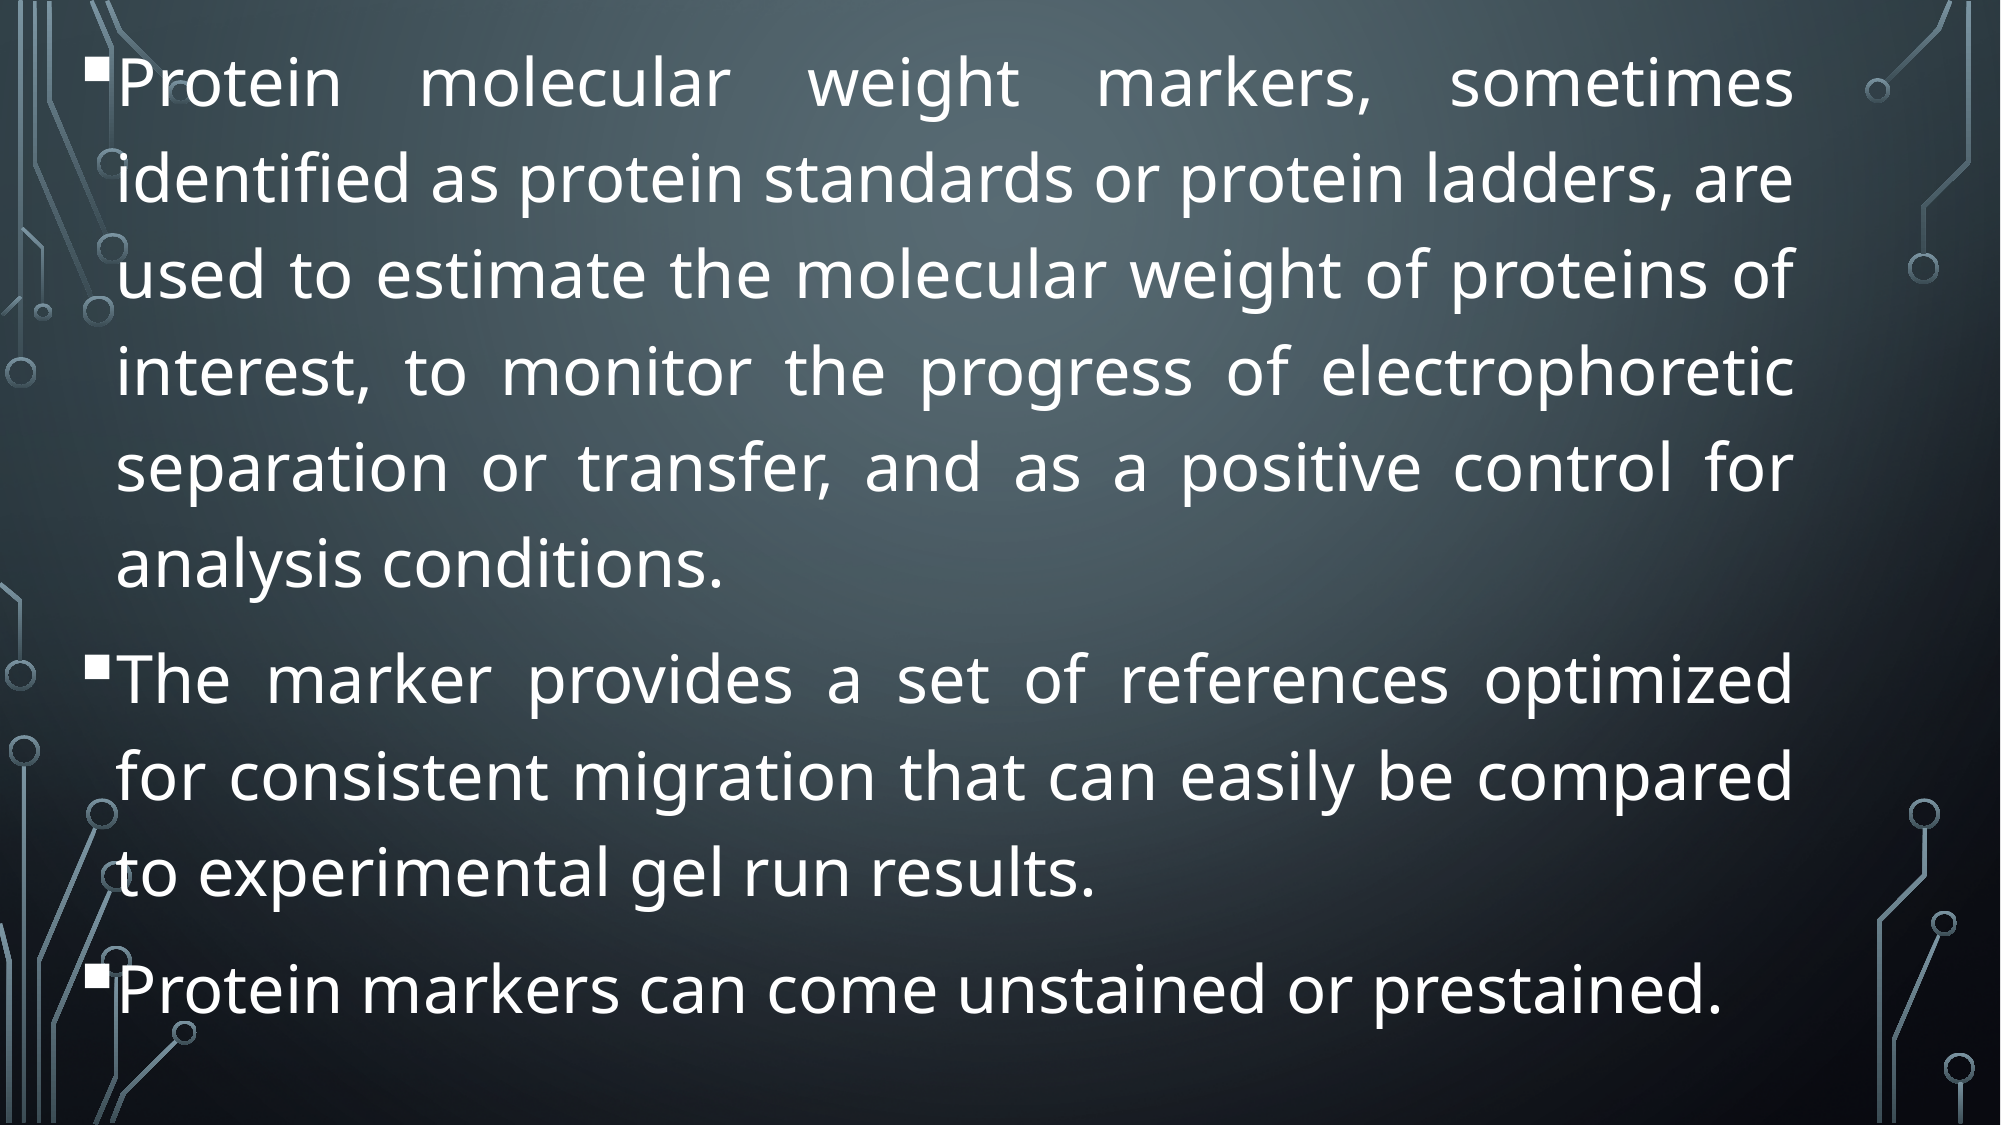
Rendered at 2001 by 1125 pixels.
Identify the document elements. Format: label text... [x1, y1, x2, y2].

list Protein molecular weight markers, sometimes identified as protein standards or protein ladders, are used to estimate the molecular weight of proteins of interest, to monitor the progress of electrophoretic separation or transfer, and as a positive control for analysis conditions. The marker provides a set of references optimized for consistent migration that can easily be compared to experimental gel run results. Protein markers can come unstained or prestained. [63, 16, 1813, 1125]
